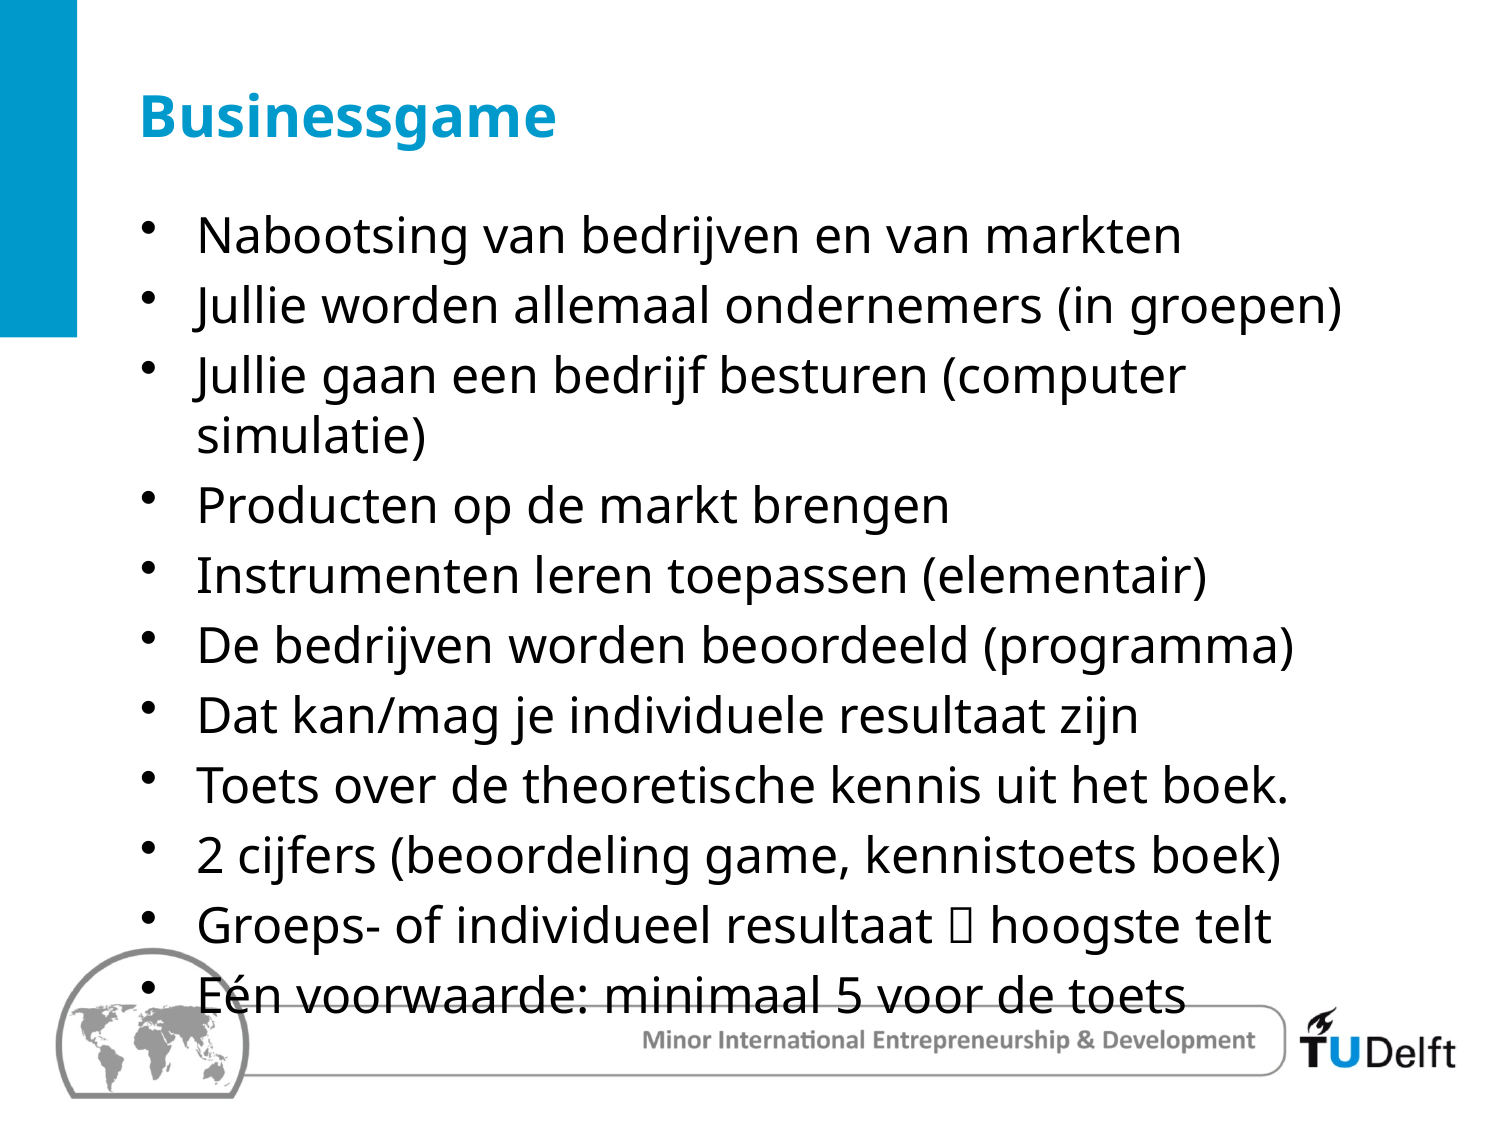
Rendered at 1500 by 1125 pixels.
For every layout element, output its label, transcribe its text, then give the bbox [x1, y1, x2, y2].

list Nabootsing van bedrijven en van markten Jullie worden allemaal ondernemers (in groepen) Jullie gaan een bedrijf besturen (computer simulatie) Producten op de markt brengen Instrumenten leren toepassen (elementair) De bedrijven worden beoordeeld (programma) Dat kan/mag je individuele resultaat zijn Toets over de theoretische kennis uit het boek. 2 cijfers (beoordeling game, kennistoets boek) Groeps- of individueel resultaat  hoogste telt Eén voorwaarde: minimaal 5 voor de toets [125, 196, 1388, 988]
picture [0, 937, 1500, 1116]
title Businessgame [123, 54, 1399, 173]
